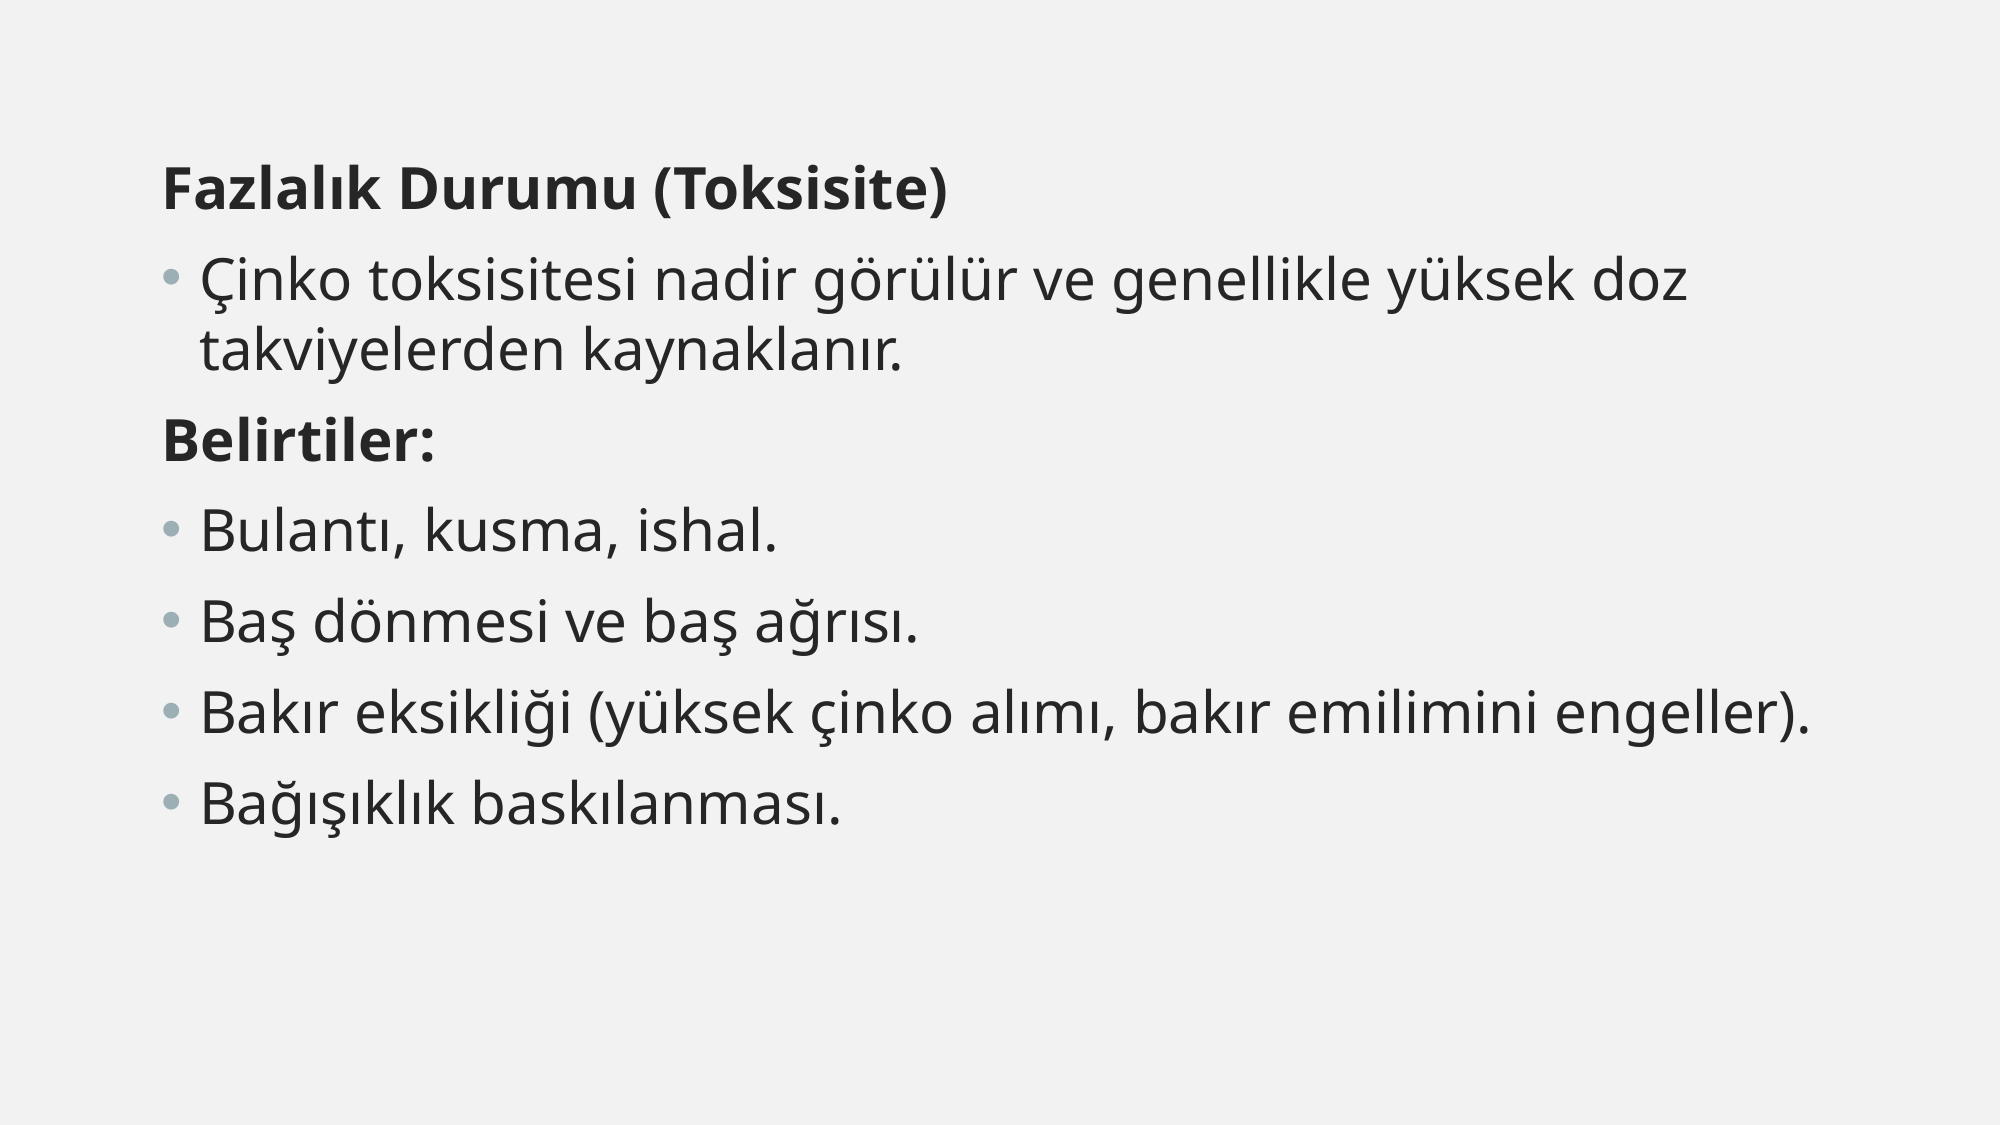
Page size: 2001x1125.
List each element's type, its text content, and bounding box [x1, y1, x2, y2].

list Fazlalık Durumu (Toksisite) Çinko toksisitesi nadir görülür ve genellikle yüksek doz takviyelerden kaynaklanır. Belirtiler: Bulantı, kusma, ishal. Baş dönmesi ve baş ağrısı. Bakır eksikliği (yüksek çinko alımı, bakır emilimini engeller). Bağışıklık baskılanması. [146, 143, 1892, 1028]
